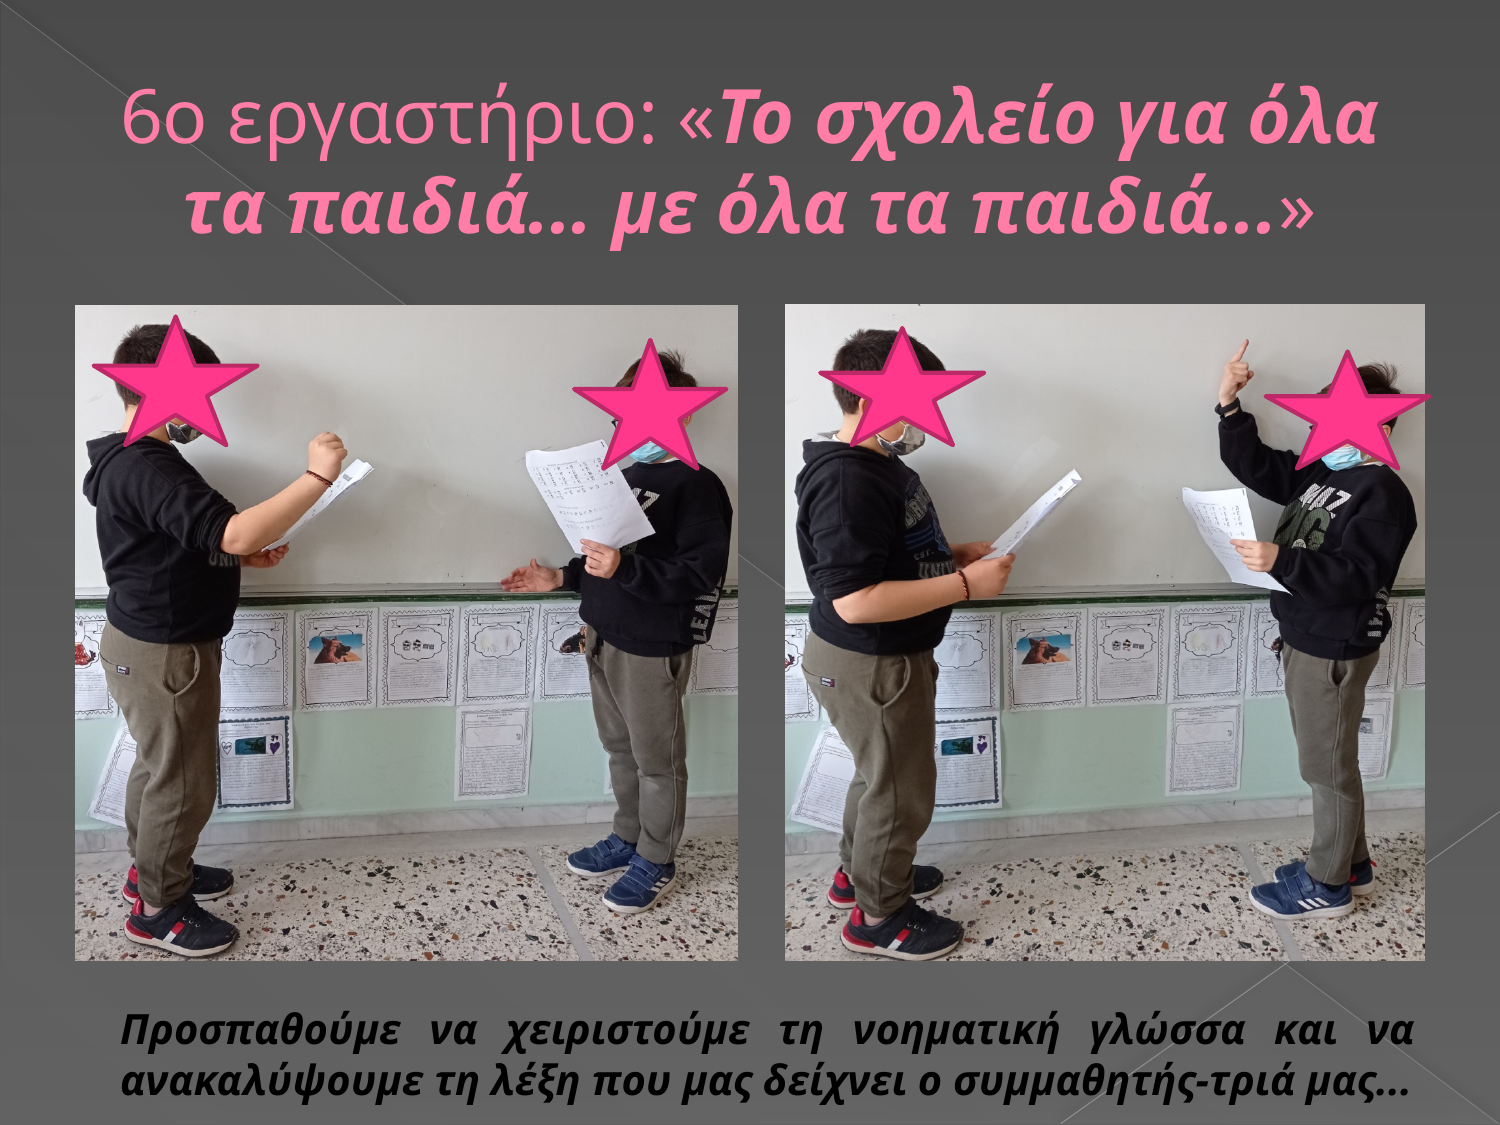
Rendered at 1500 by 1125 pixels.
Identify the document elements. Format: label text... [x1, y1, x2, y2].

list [784, 304, 1426, 962]
title 6ο εργαστήριο: «Το σχολείο για όλα τα παιδιά... με όλα τα παιδιά...» [75, 43, 1425, 274]
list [74, 305, 738, 962]
text_box Προσπαθούμε να χειριστούμε τη νοηματική γλώσσα και να ανακαλύψουμε τη λέξη που μας δείχνει ο συμμαθητής-τριά μας... [105, 996, 1430, 1111]
